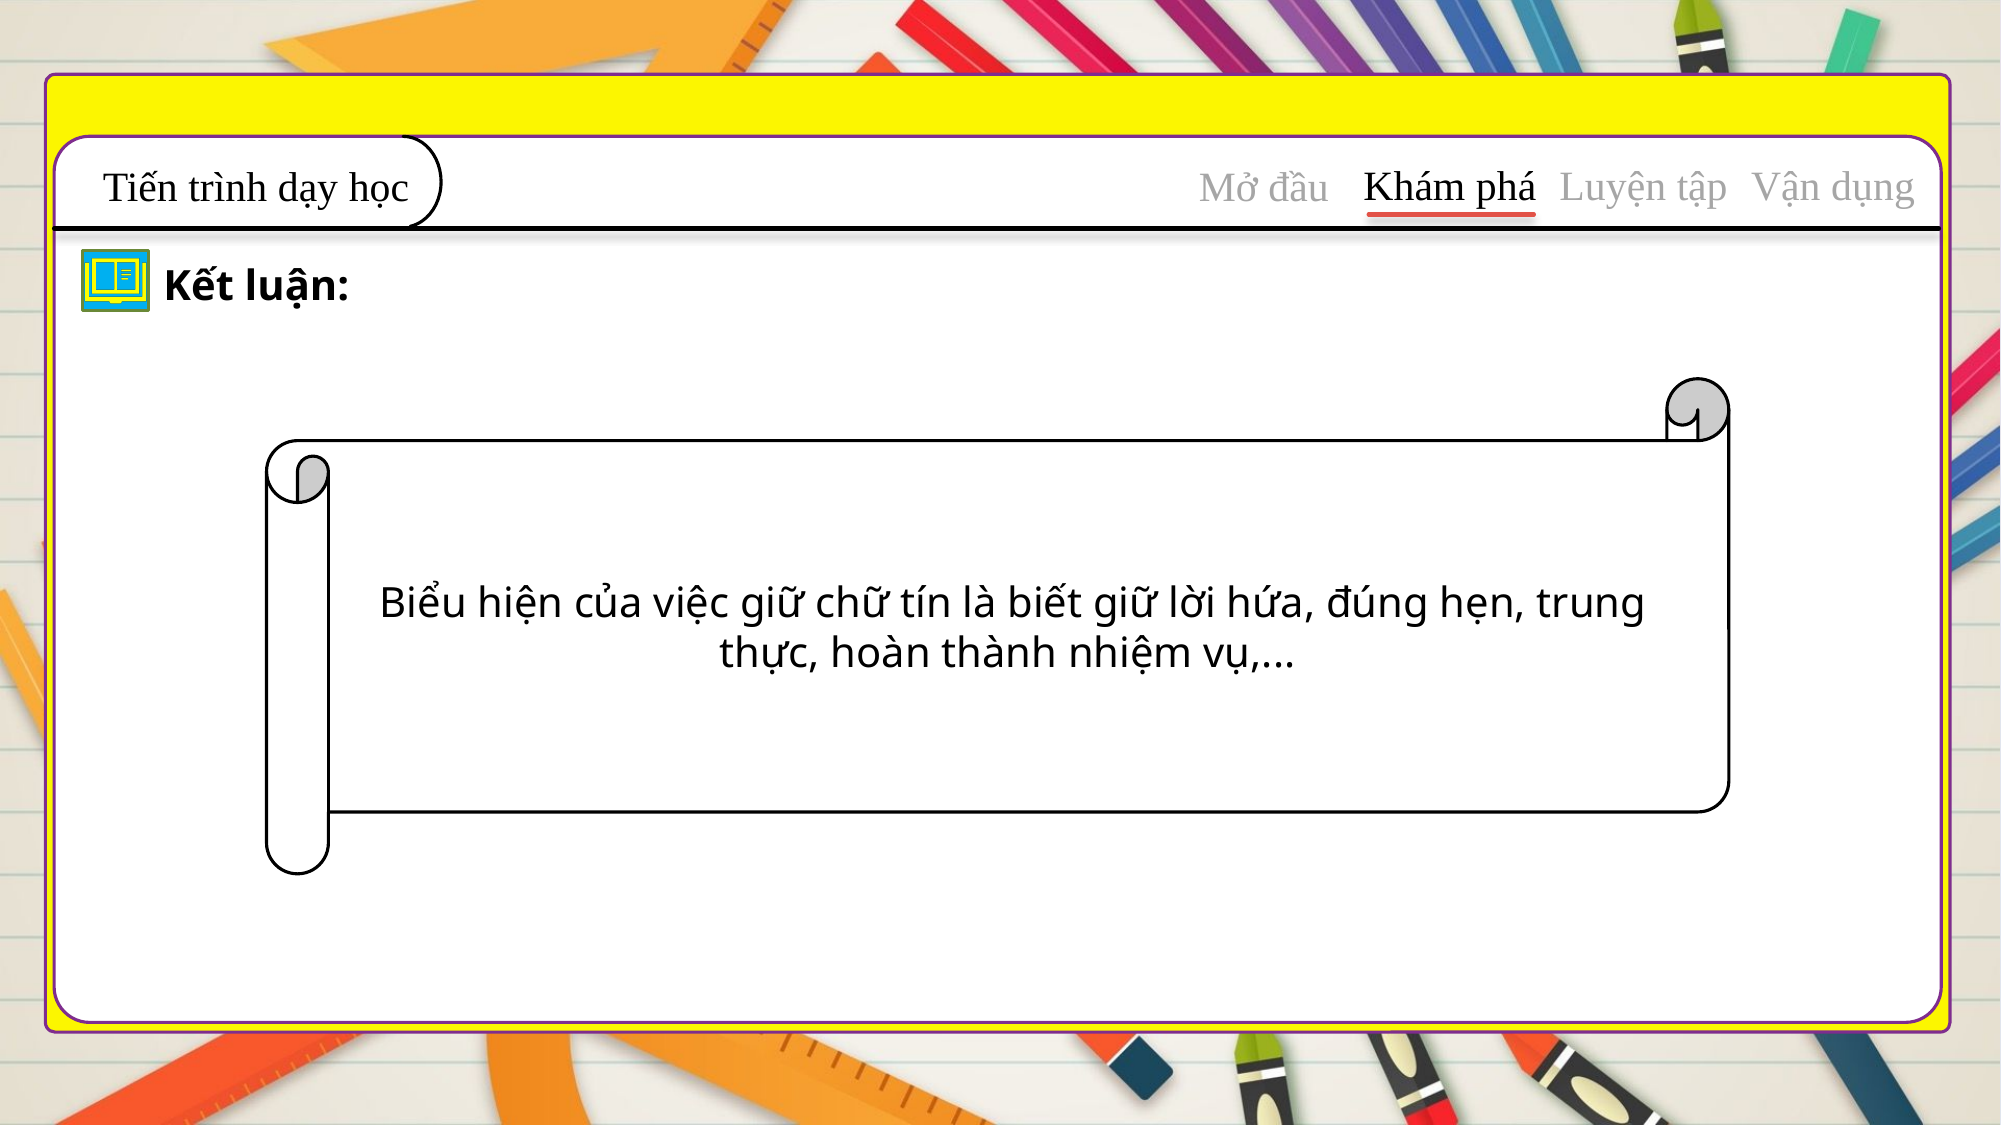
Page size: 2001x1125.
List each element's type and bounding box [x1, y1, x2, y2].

picture [0, 0, 2001, 1125]
text_box [82, 247, 149, 314]
